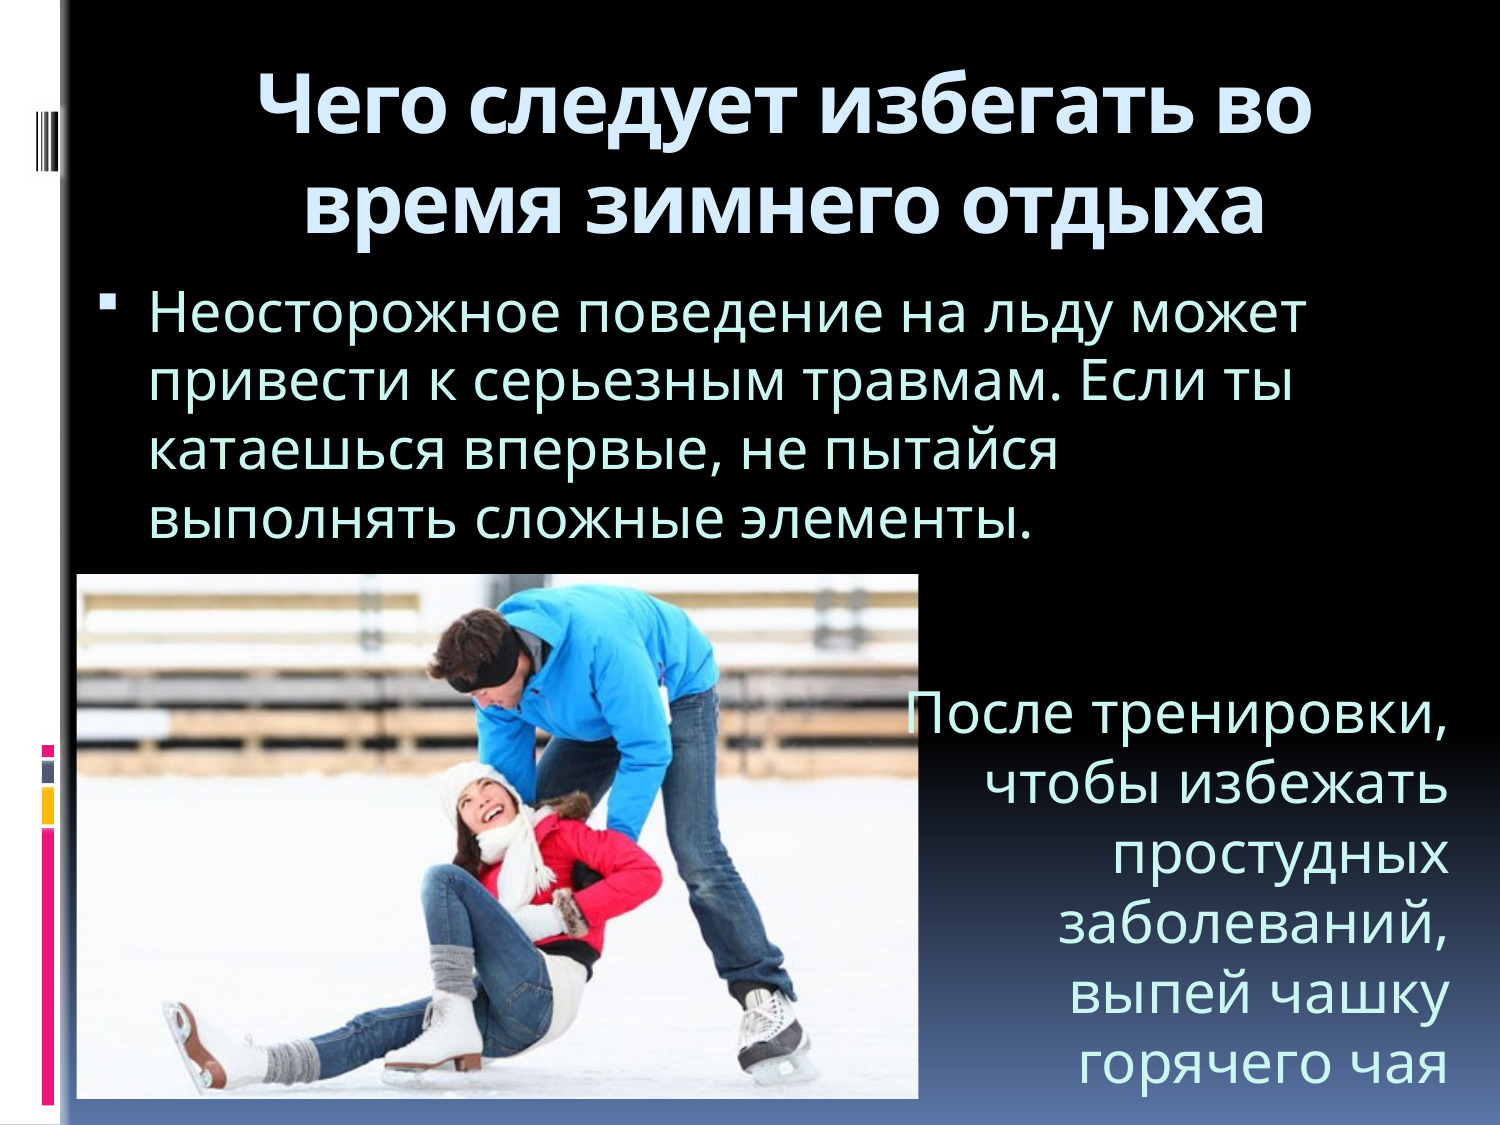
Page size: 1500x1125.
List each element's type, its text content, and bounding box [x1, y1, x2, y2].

list Неосторожное поведение на льду может привести к серьезным травмам. Если ты катаешься впервые, не пытайся выполнять сложные элементы. [70, 267, 1383, 563]
picture [76, 573, 919, 1099]
text_box После тренировки, чтобы избежать простудных заболеваний, выпей чашку горячего чая [929, 667, 1465, 1103]
title Чего следует избегать во время зимнего отдыха [140, 42, 1430, 232]
